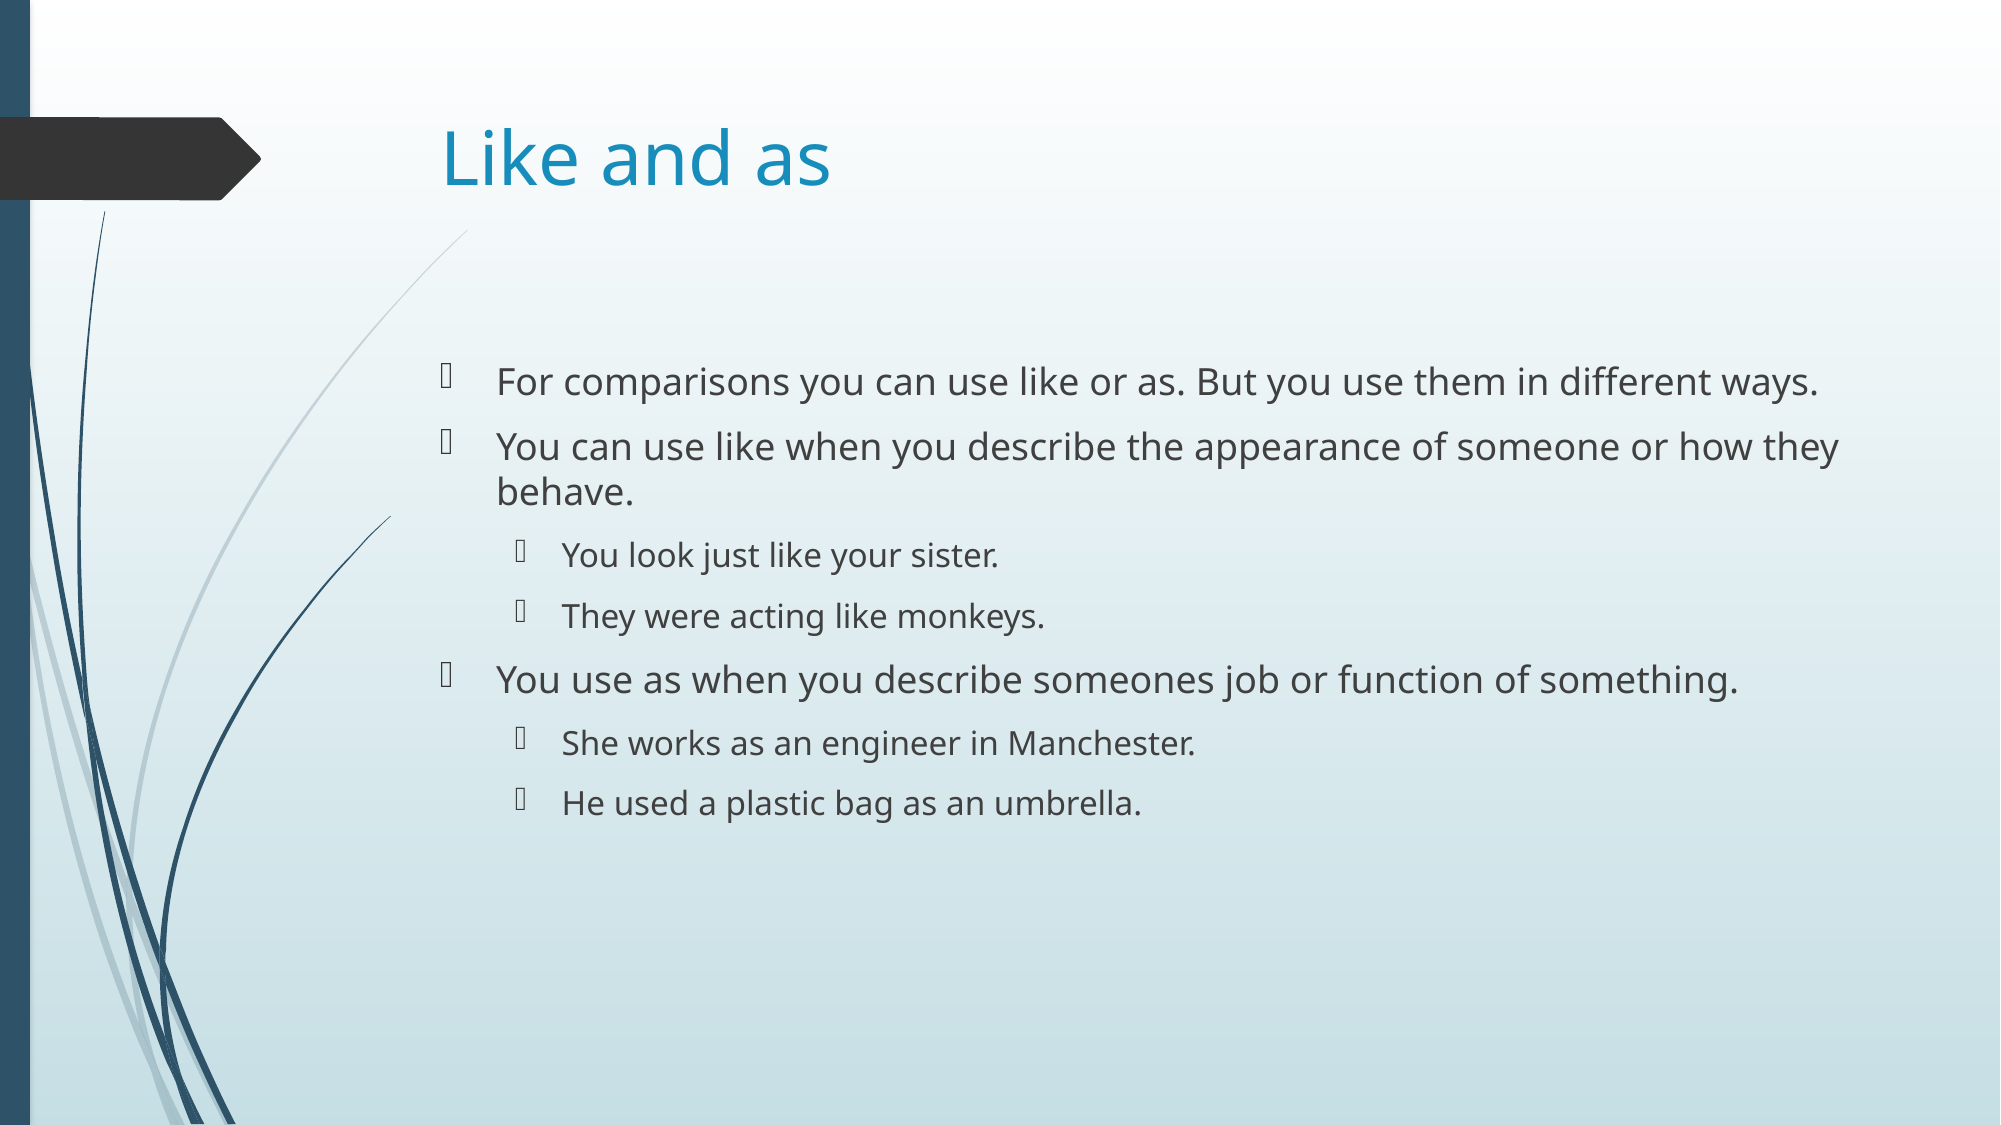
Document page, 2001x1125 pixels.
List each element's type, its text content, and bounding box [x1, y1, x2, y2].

title Like and as [425, 102, 1888, 313]
list For comparisons you can use like or as. But you use them in different ways. You can use like when you describe the appearance of someone or how they behave. You look just like your sister. They were acting like monkeys. You use as when you describe someones job or function of something. She works as an engineer in Manchester. He used a plastic bag as an umbrella. [424, 350, 1888, 970]
